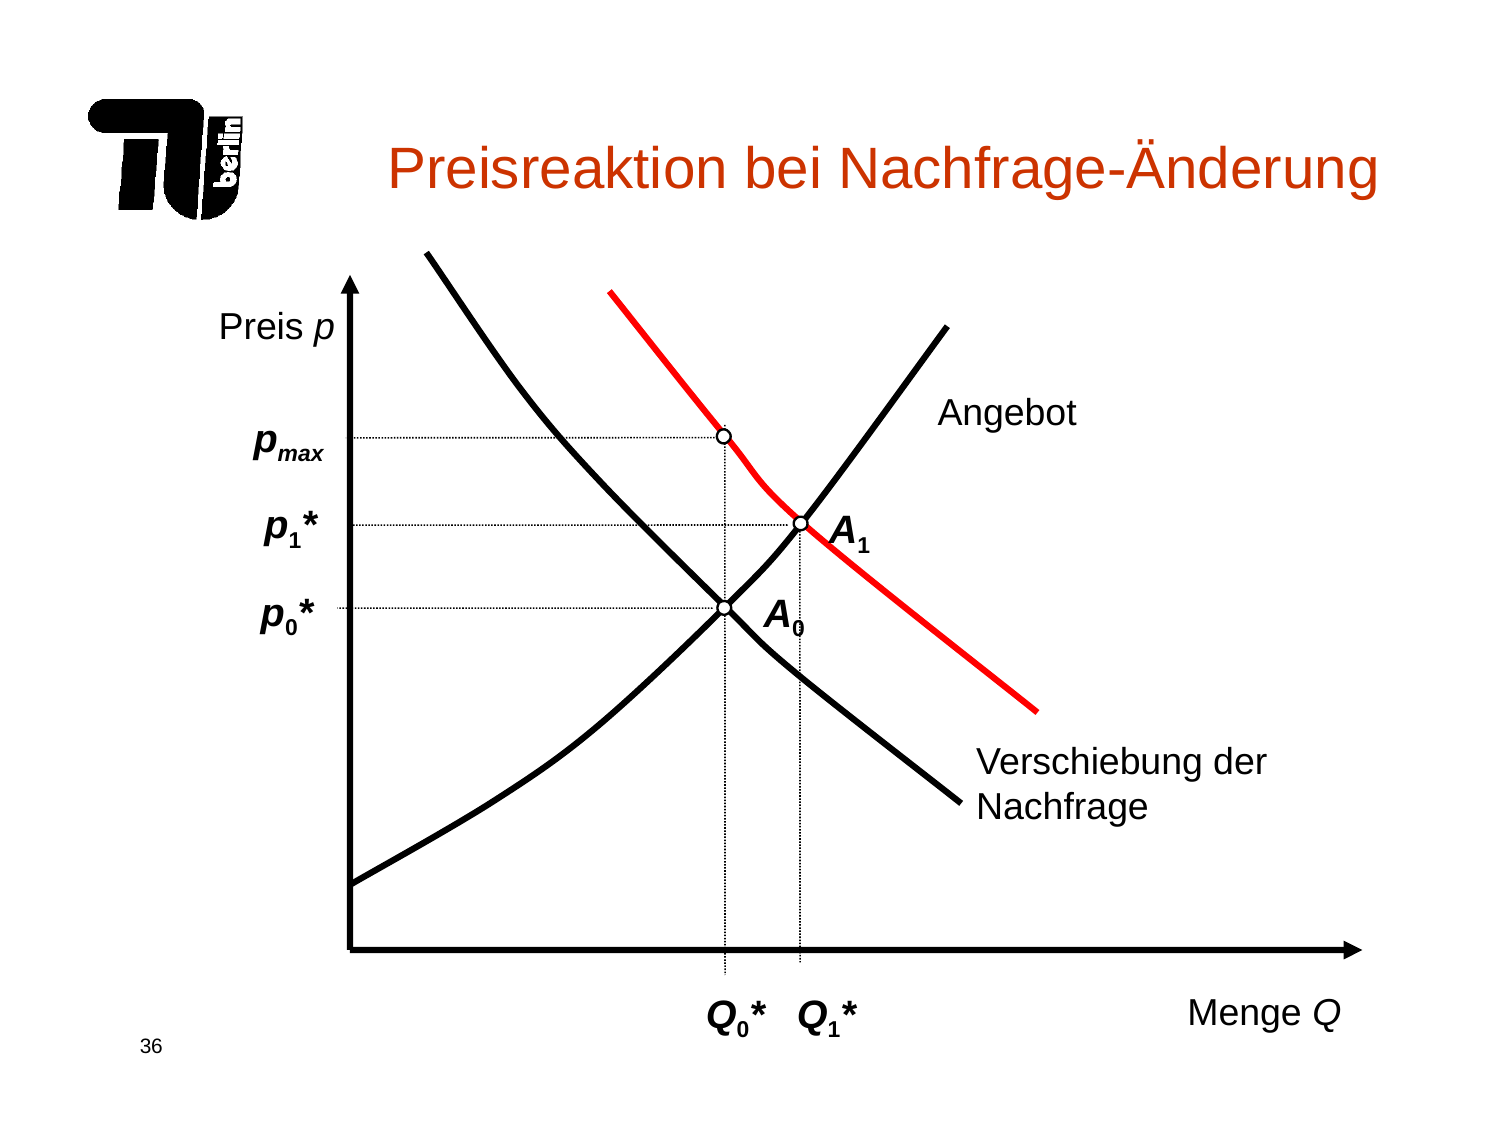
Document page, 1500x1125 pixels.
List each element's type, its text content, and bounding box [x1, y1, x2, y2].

text_box Verschiebung der Nachfrage [1042, 737, 1268, 828]
text_box Menge Q [1187, 987, 1342, 1033]
title Preisreaktion bei Nachfrage-Änderung [312, 62, 1413, 209]
picture [88, 99, 243, 220]
text_box Angebot [1042, 387, 1077, 433]
text_box [343, 274, 357, 289]
text_box Preis p [218, 302, 257, 348]
text_box [426, 252, 462, 289]
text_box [249, 412, 731, 461]
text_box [262, 290, 1038, 1037]
text_box [1042, 943, 1363, 957]
